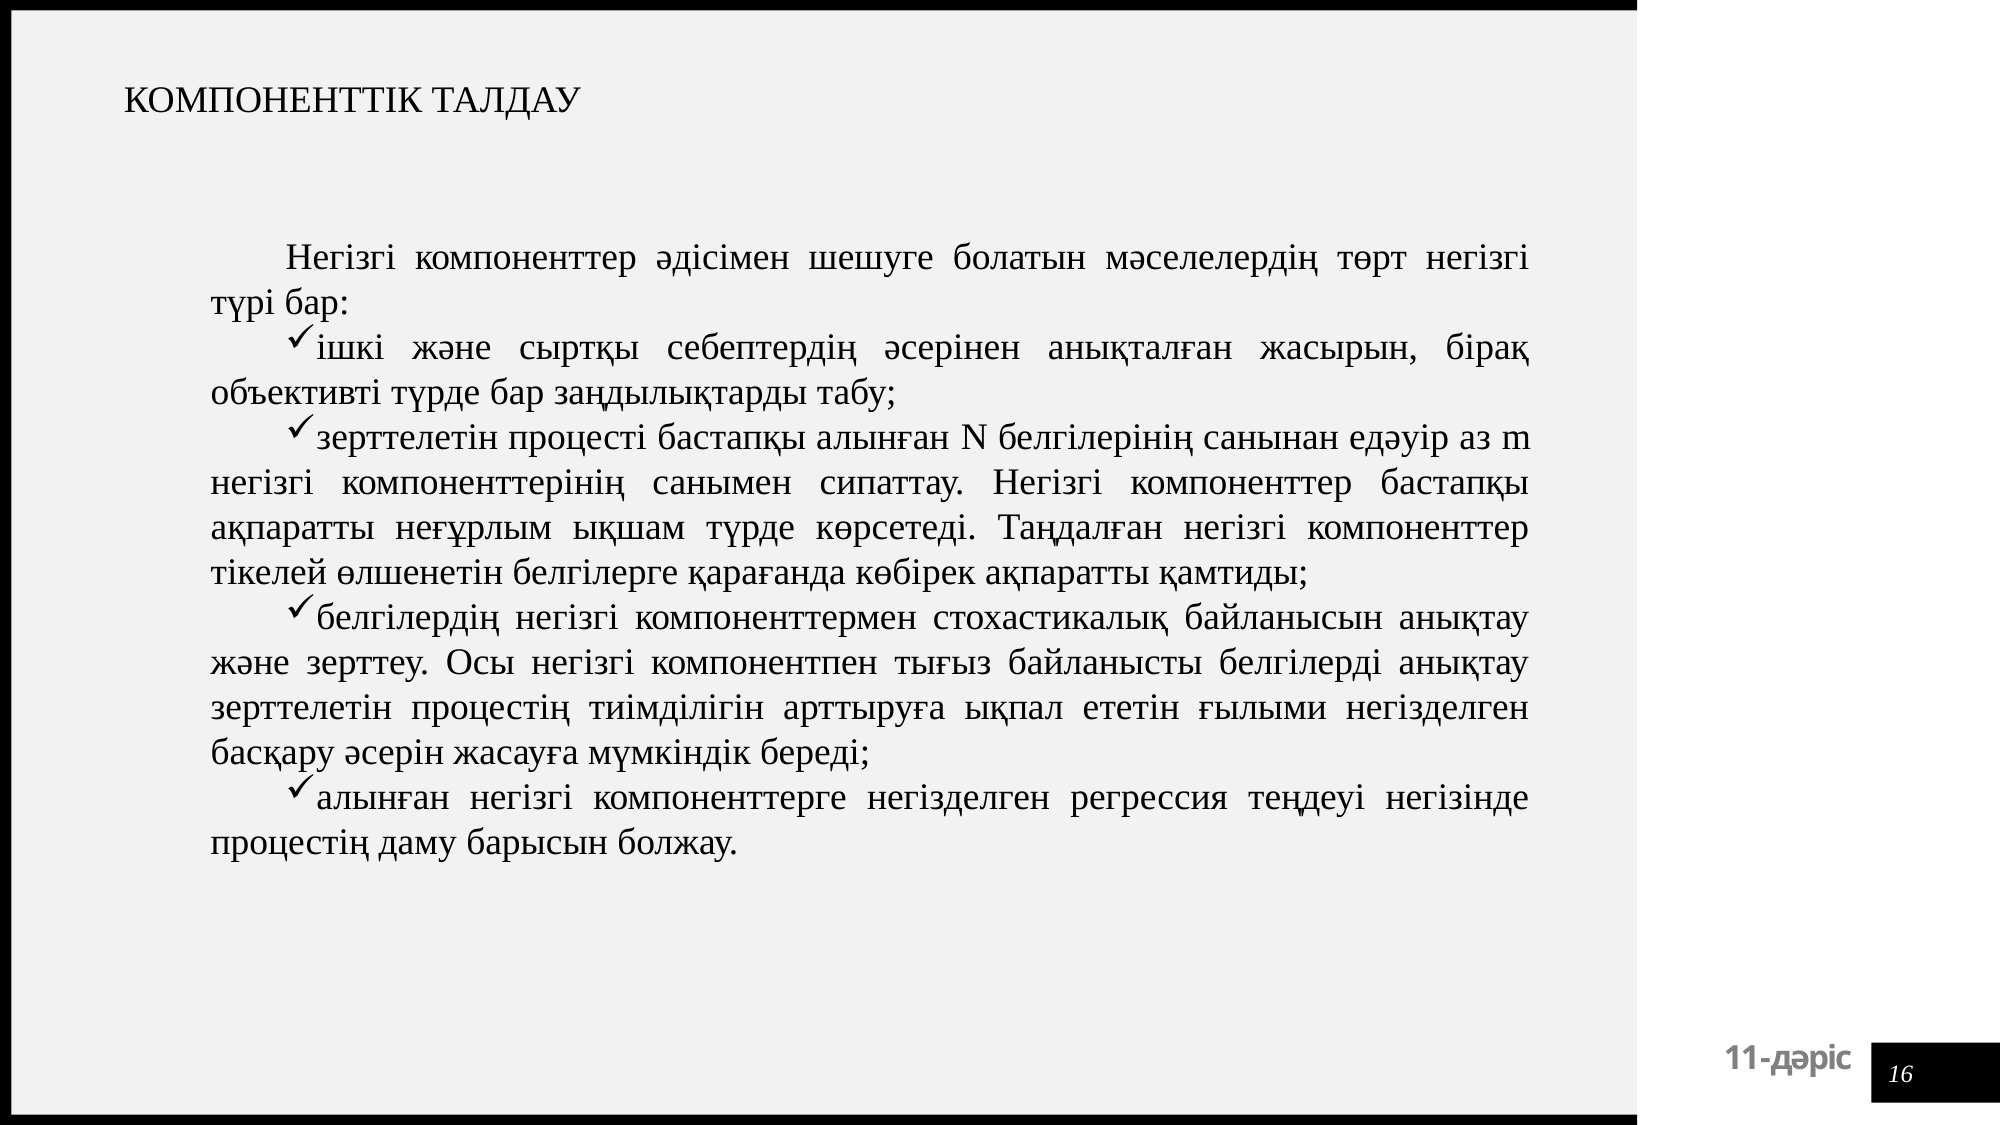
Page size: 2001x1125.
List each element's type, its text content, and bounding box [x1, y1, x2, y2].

text_box КОМПОНЕНТТІК ТАЛДАУ [109, 67, 597, 128]
text_box Негізгі компоненттер әдісімен шешуге болатын мәселелердің төрт негізгі түрі бар: ішкі және сыртқы себептердің әсерінен анықталған жасырын, бірақ объективті түрде бар заңдылықтарды табу; зерттелетін процесті бастапқы алынған N белгілерінің санынан едәуір аз m негізгі компоненттерінің санымен сипаттау. Негізгі компоненттер бастапқы ақпаратты неғұрлым ықшам түрде көрсетеді. Таңдалған негізгі компоненттер тікелей өлшенетін белгілерге қарағанда көбірек ақпаратты қамтиды; белгілердің негізгі компоненттермен стохастикалық байланысын анықтау және зерттеу. Осы негізгі компонентпен тығыз байланысты белгілерді анықтау зерттелетін процестің тиімділігін арттыруға ықпал ететін ғылыми негізделген басқару әсерін жасауға мүмкіндік береді; алынған негізгі компоненттерге негізделген регрессия теңдеуі негізінде процестің даму барысын болжау. [195, 224, 1546, 870]
slide_number 16 [1877, 1050, 1924, 1096]
